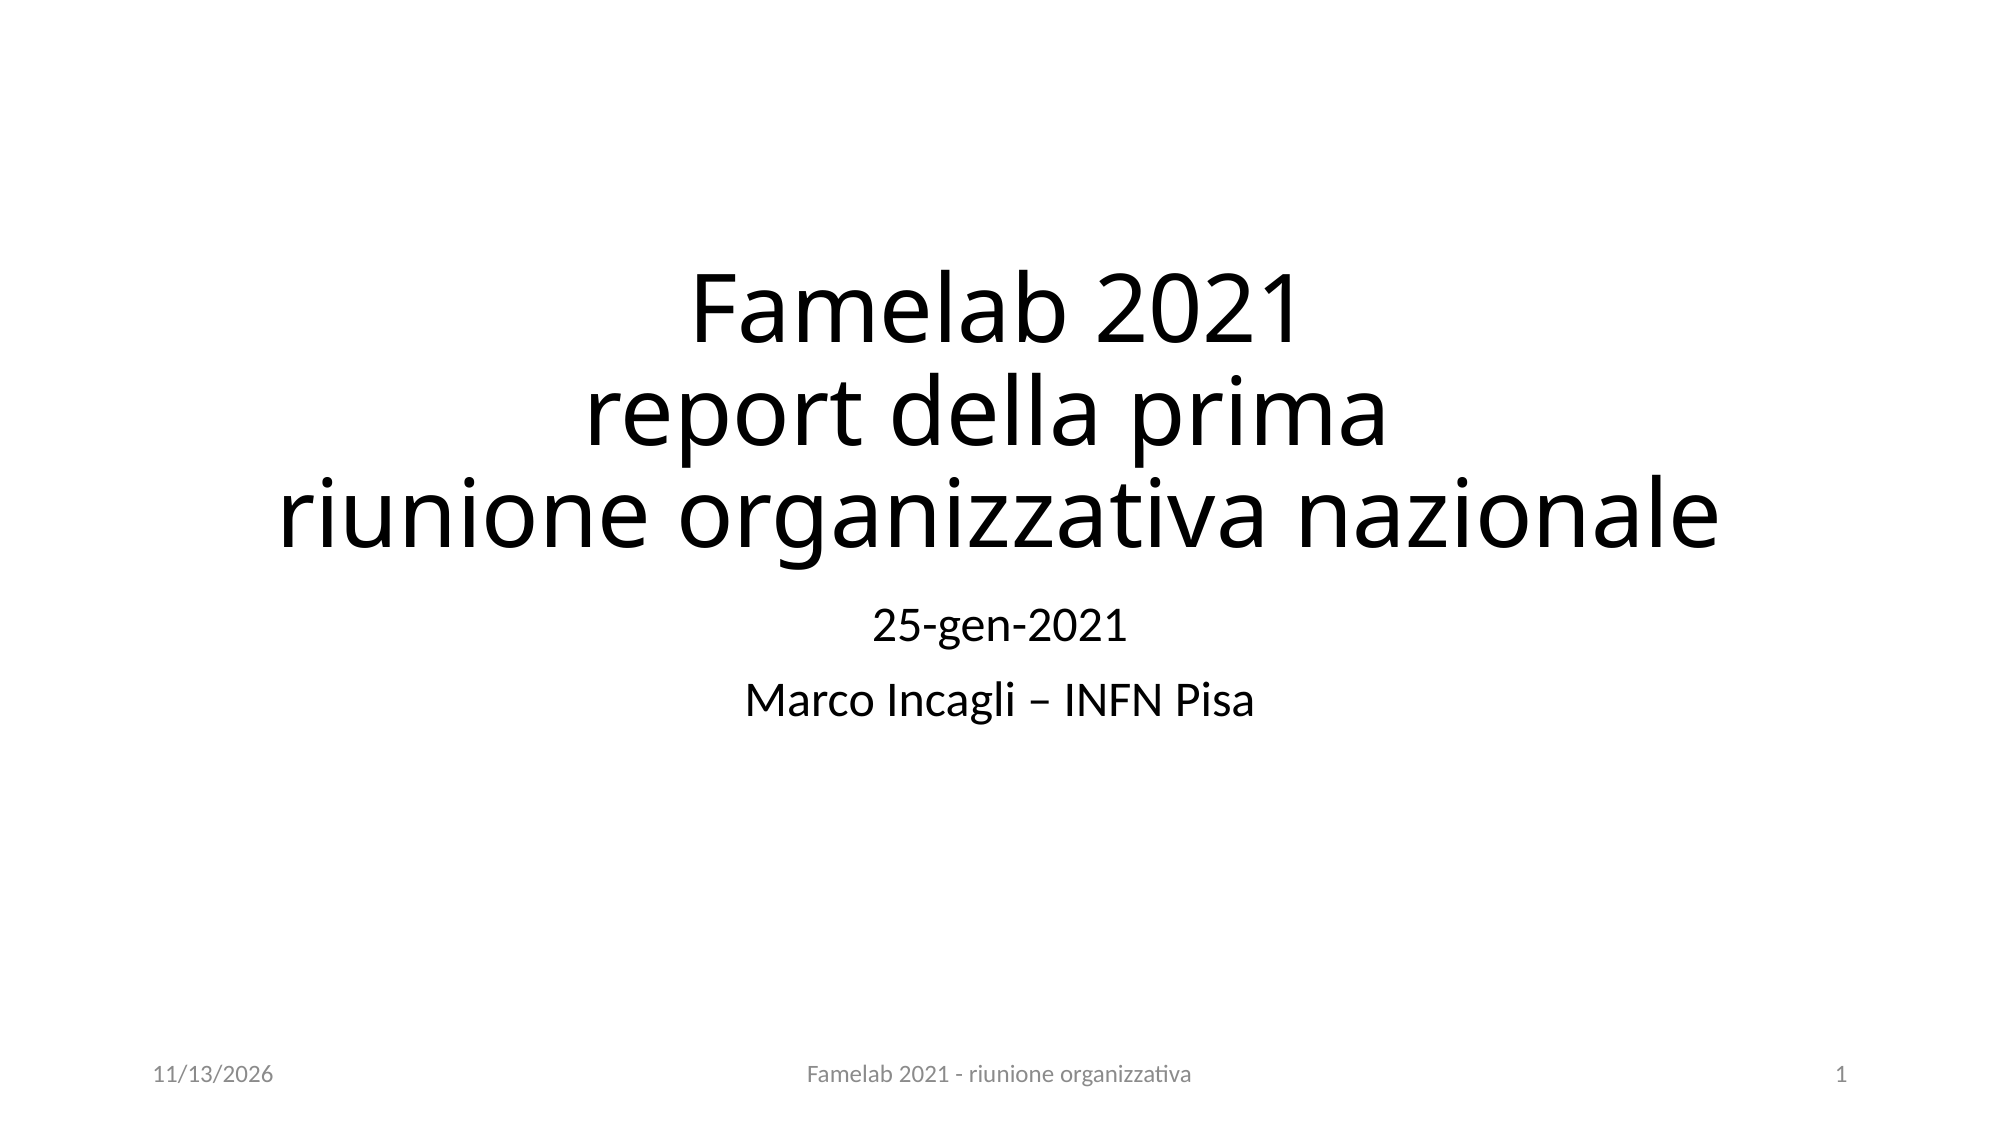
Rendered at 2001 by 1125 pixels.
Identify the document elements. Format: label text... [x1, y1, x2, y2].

title Famelab 2021 report della prima riunione organizzativa nazionale [249, 184, 1750, 576]
subtitle 25-gen-2021 Marco Incagli – INFN Pisa [249, 590, 1750, 863]
footer Famelab 2021 - riunione organizzativa [662, 1042, 1338, 1103]
slide_number 1 [1412, 1042, 1863, 1103]
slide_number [137, 1042, 588, 1103]
